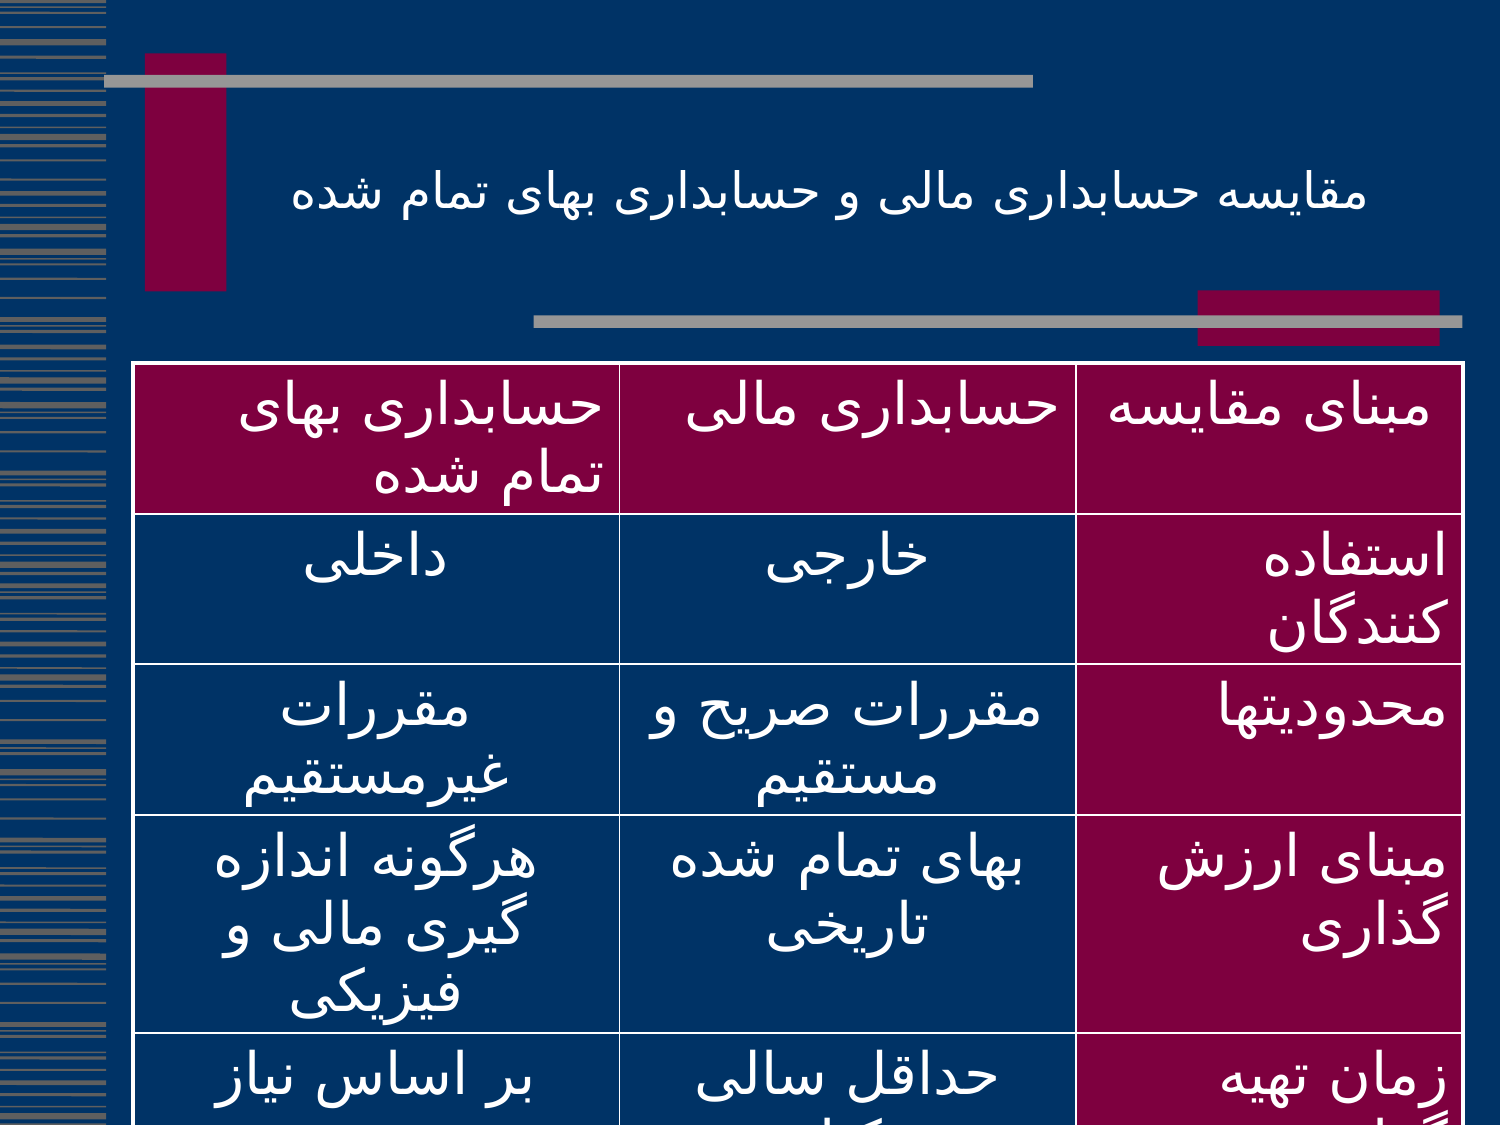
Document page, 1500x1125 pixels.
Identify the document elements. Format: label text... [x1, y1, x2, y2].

table_header حسابداری بهای تمام شده [135, 365, 619, 513]
table_cell استفاده کنندگان [1077, 515, 1461, 663]
title مقایسه حسابداری مالی و حسابداری بهای تمام شده [225, 99, 1436, 288]
table_cell حداقل سالی یکبار [620, 1034, 1075, 1125]
table_header حسابداری مالی [620, 365, 1075, 513]
table_cell زمان تهیه گزارش [1077, 1034, 1461, 1125]
table_cell مقررات غیرمستقیم [135, 665, 619, 814]
table_cell هرگونه اندازه گیری مالی و فیزیکی [135, 816, 619, 1032]
table_cell خارجی [620, 515, 1075, 663]
table_cell بر اساس نیاز مدیریت [135, 1034, 619, 1125]
table_header مبنای مقایسه [1077, 365, 1461, 513]
table_cell مبنای ارزش گذاری [1077, 816, 1461, 1032]
table_cell داخلی [135, 515, 619, 663]
table_cell مقررات صریح و مستقیم [620, 665, 1075, 814]
table_cell بهای تمام شده تاریخی [620, 816, 1075, 1032]
table_cell محدودیتها [1077, 665, 1461, 814]
